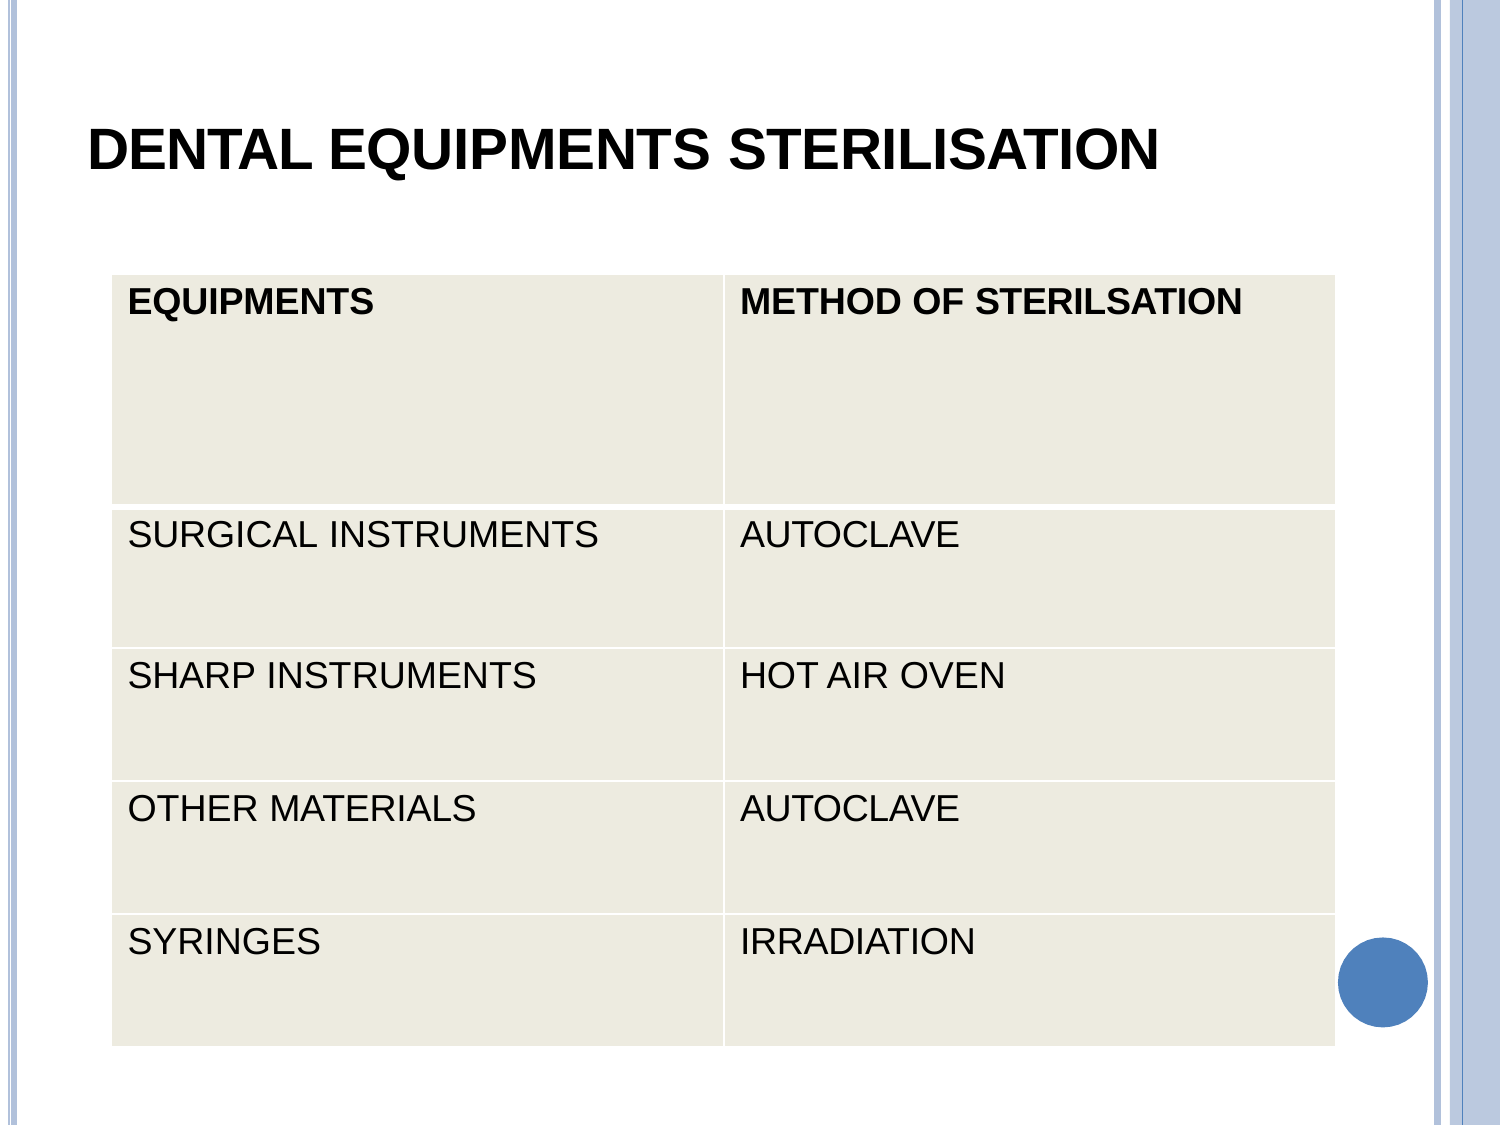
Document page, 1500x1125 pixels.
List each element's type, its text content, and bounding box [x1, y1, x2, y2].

table_cell AUTOCLAVE [725, 782, 1335, 913]
table_cell IRRADIATION [725, 915, 1335, 1046]
table_cell AUTOCLAVE [725, 510, 1335, 647]
table_cell SHARP INSTRUMENTS [112, 649, 723, 780]
table_cell SYRINGES [112, 915, 723, 1046]
table_cell OTHER MATERIALS [112, 782, 723, 913]
table_cell SURGICAL INSTRUMENTS [112, 510, 723, 647]
table_header EQUIPMENTS [112, 300, 723, 504]
table_header METHOD OF STERILSATION [725, 275, 1335, 504]
table_cell HOT AIR OVEN [725, 649, 1335, 780]
title DENTAL EQUIPMENTS STERILISATION [85, 109, 1178, 300]
